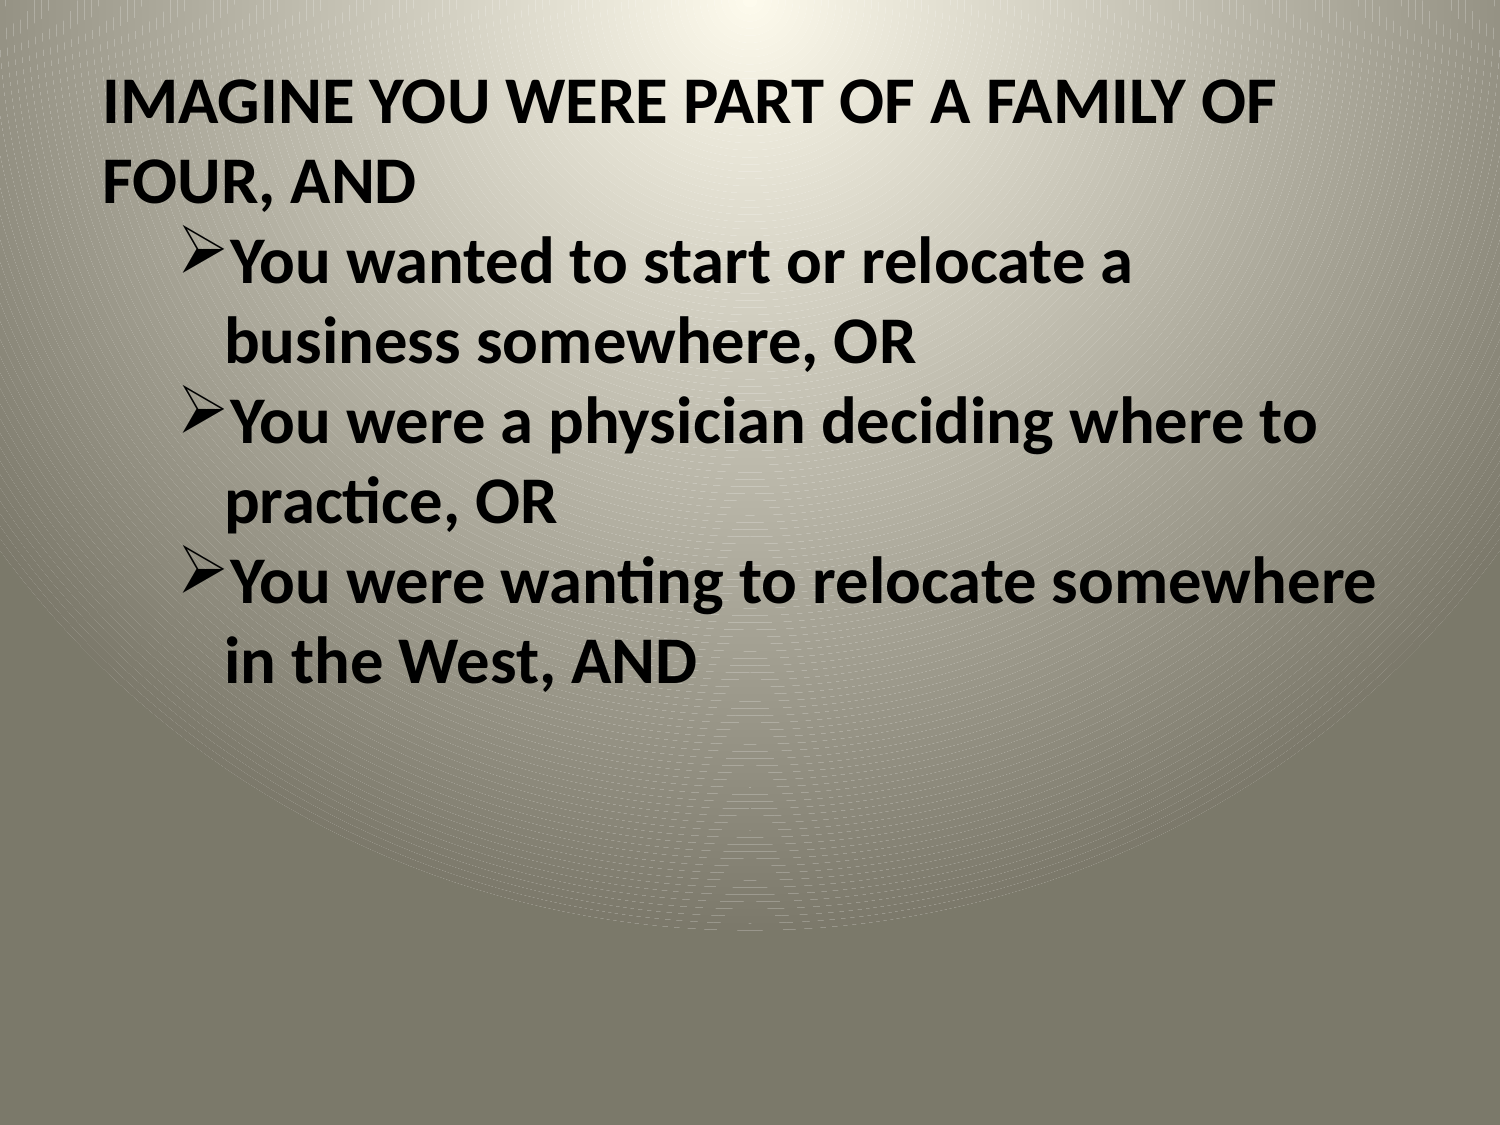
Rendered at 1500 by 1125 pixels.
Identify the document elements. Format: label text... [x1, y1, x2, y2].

text_box IMAGINE YOU WERE PART OF A FAMILY OF FOUR, AND You wanted to start or relocate a business somewhere, OR You were a physician deciding where to practice, OR You were wanting to relocate somewhere in the West, AND [87, 49, 1400, 785]
